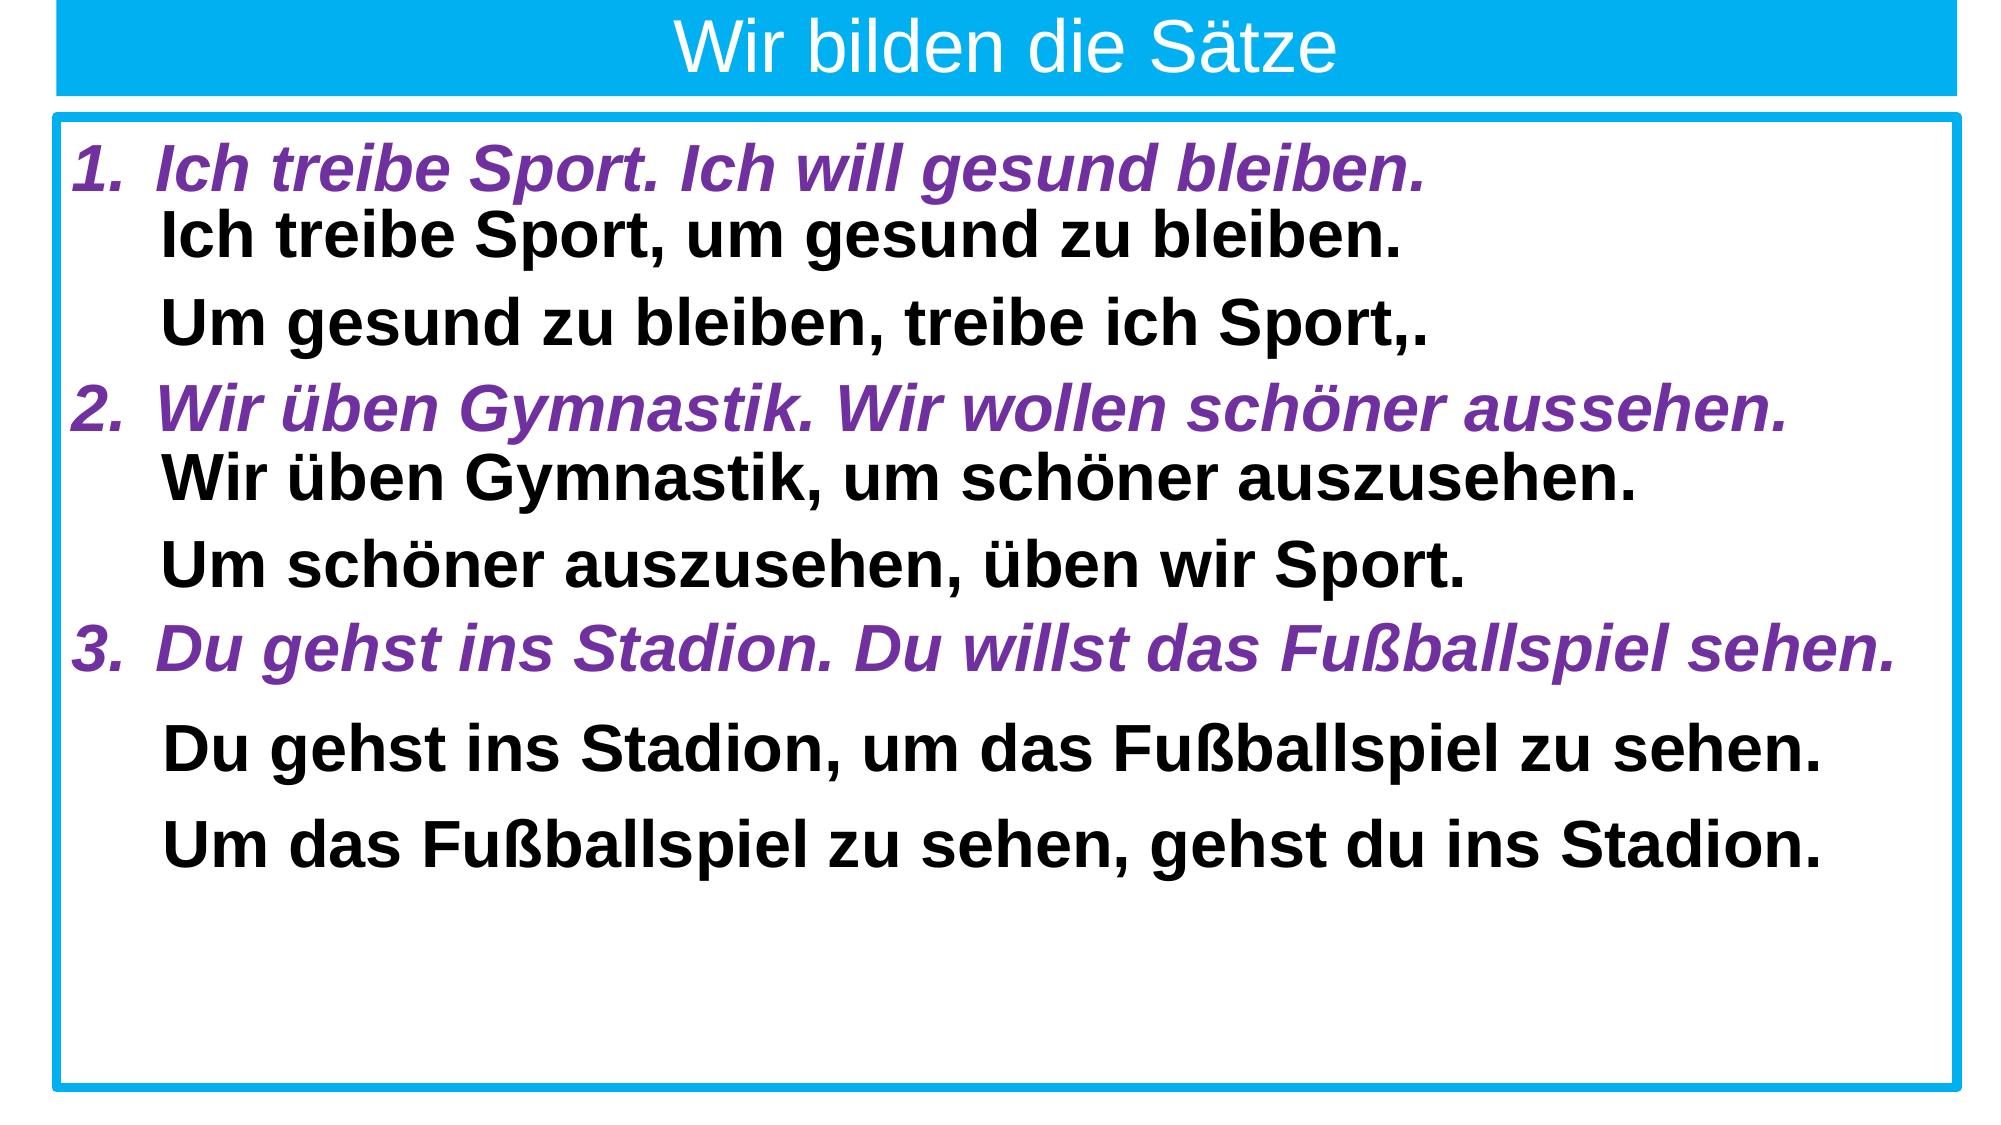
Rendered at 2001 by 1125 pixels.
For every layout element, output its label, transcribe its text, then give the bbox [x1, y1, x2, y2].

text_box Um das Fußballspiel zu sehen, gehst du ins Stadion. [146, 793, 1840, 889]
title Wir bilden die Sätze [56, 0, 1958, 97]
text_box Ich treibe Sport, um gesund zu bleiben. [145, 183, 1421, 278]
text_box Wir üben Gymnastik, um schöner auszusehen. [146, 425, 1655, 521]
text_box Du gehst ins Stadion, um das Fußballspiel zu sehen. [146, 697, 1840, 793]
text_box Um schöner auszusehen, üben wir Sport. [145, 513, 1484, 609]
text_box Um gesund zu bleiben, treibe ich Sport,. [145, 271, 1447, 366]
subtitle Ich treibe Sport. Ich will gesund bleiben. Wir üben Gymnastik. Wir wollen schöner aussehen. Du gehst ins Stadion. Du willst das Fußballspiel sehen. [56, 117, 1958, 1088]
